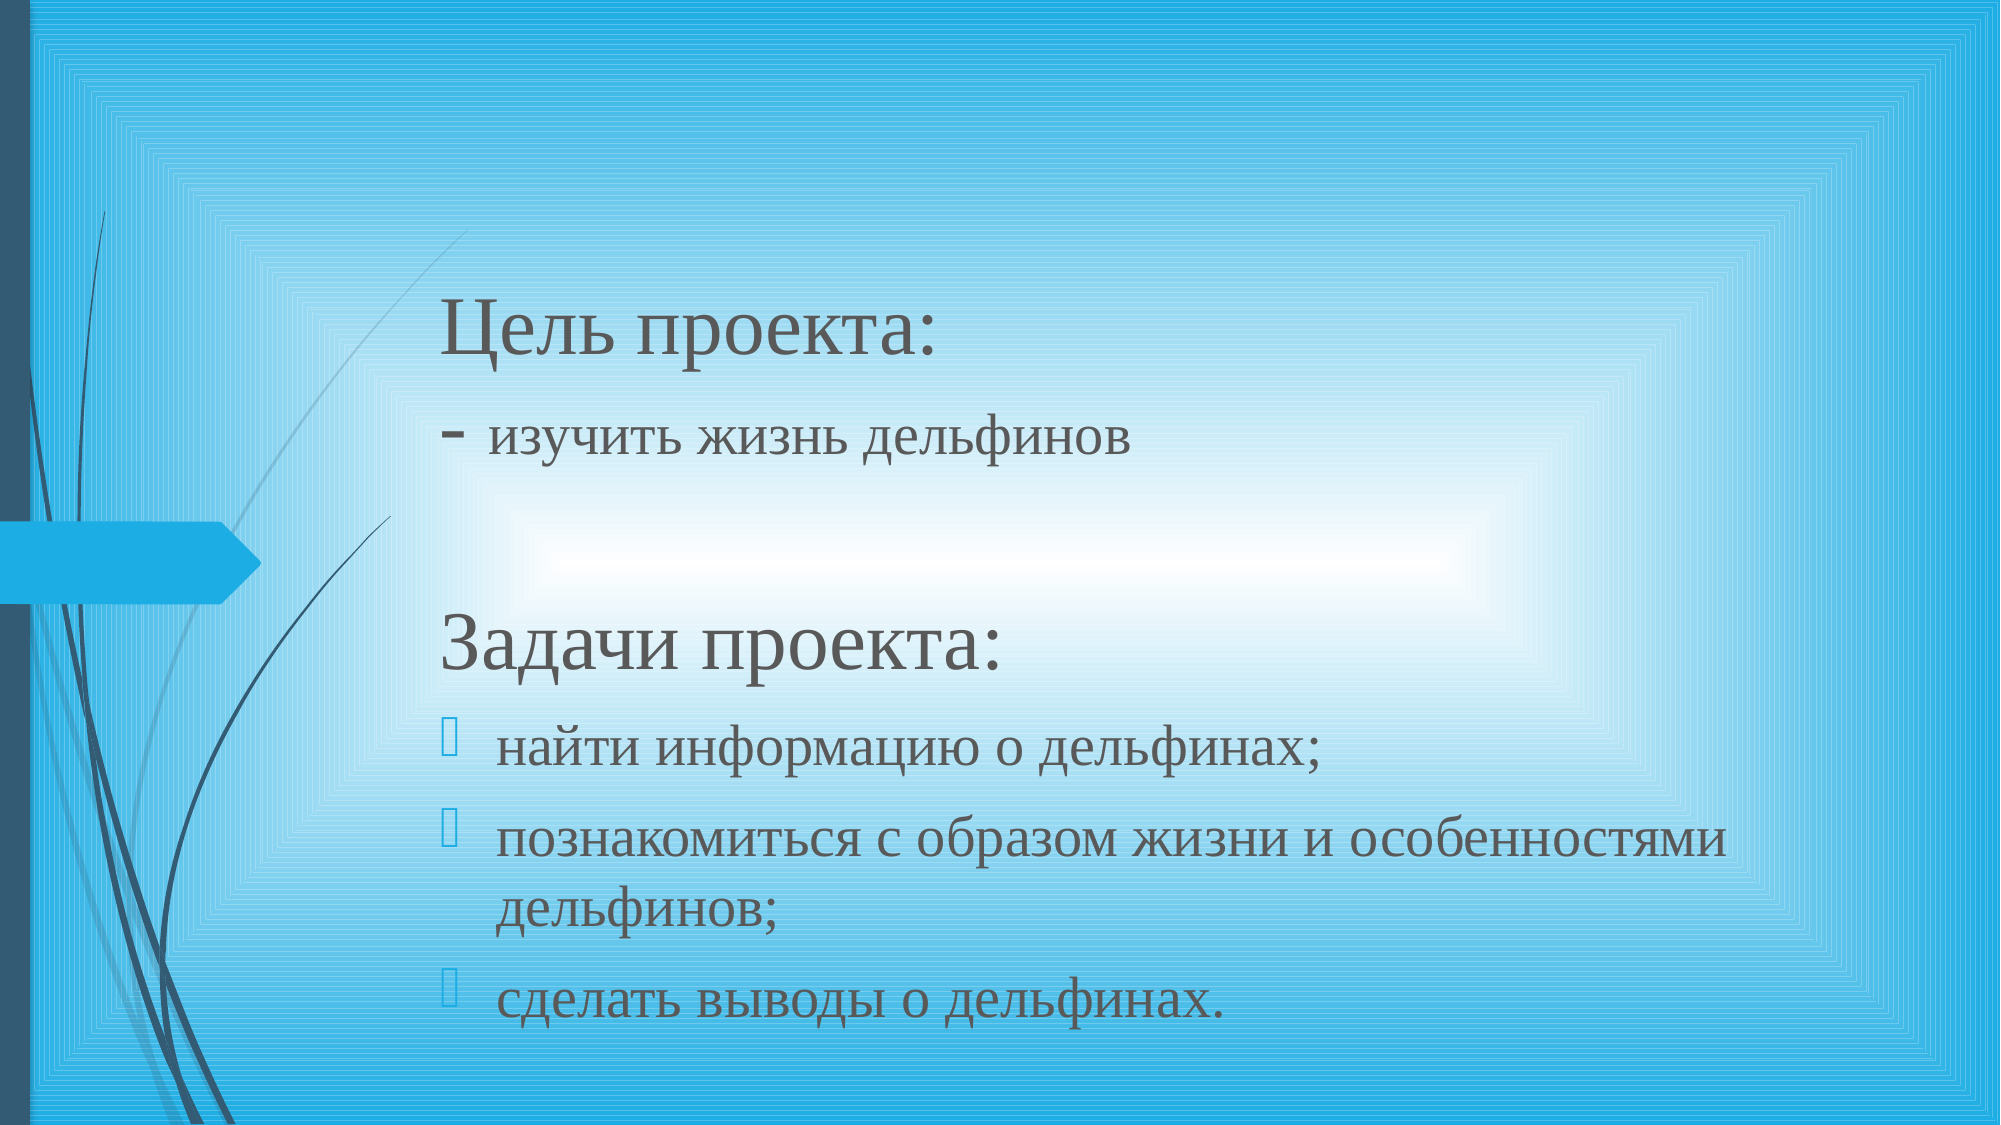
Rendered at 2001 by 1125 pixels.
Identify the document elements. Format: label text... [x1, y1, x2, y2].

title Цель проекта: - изучить жизнь дельфинов [424, 217, 1888, 579]
list Задачи проекта: найти информацию о дельфинах; познакомиться с образом жизни и особенностями дельфинов; сделать выводы о дельфинах. [424, 579, 1888, 1029]
